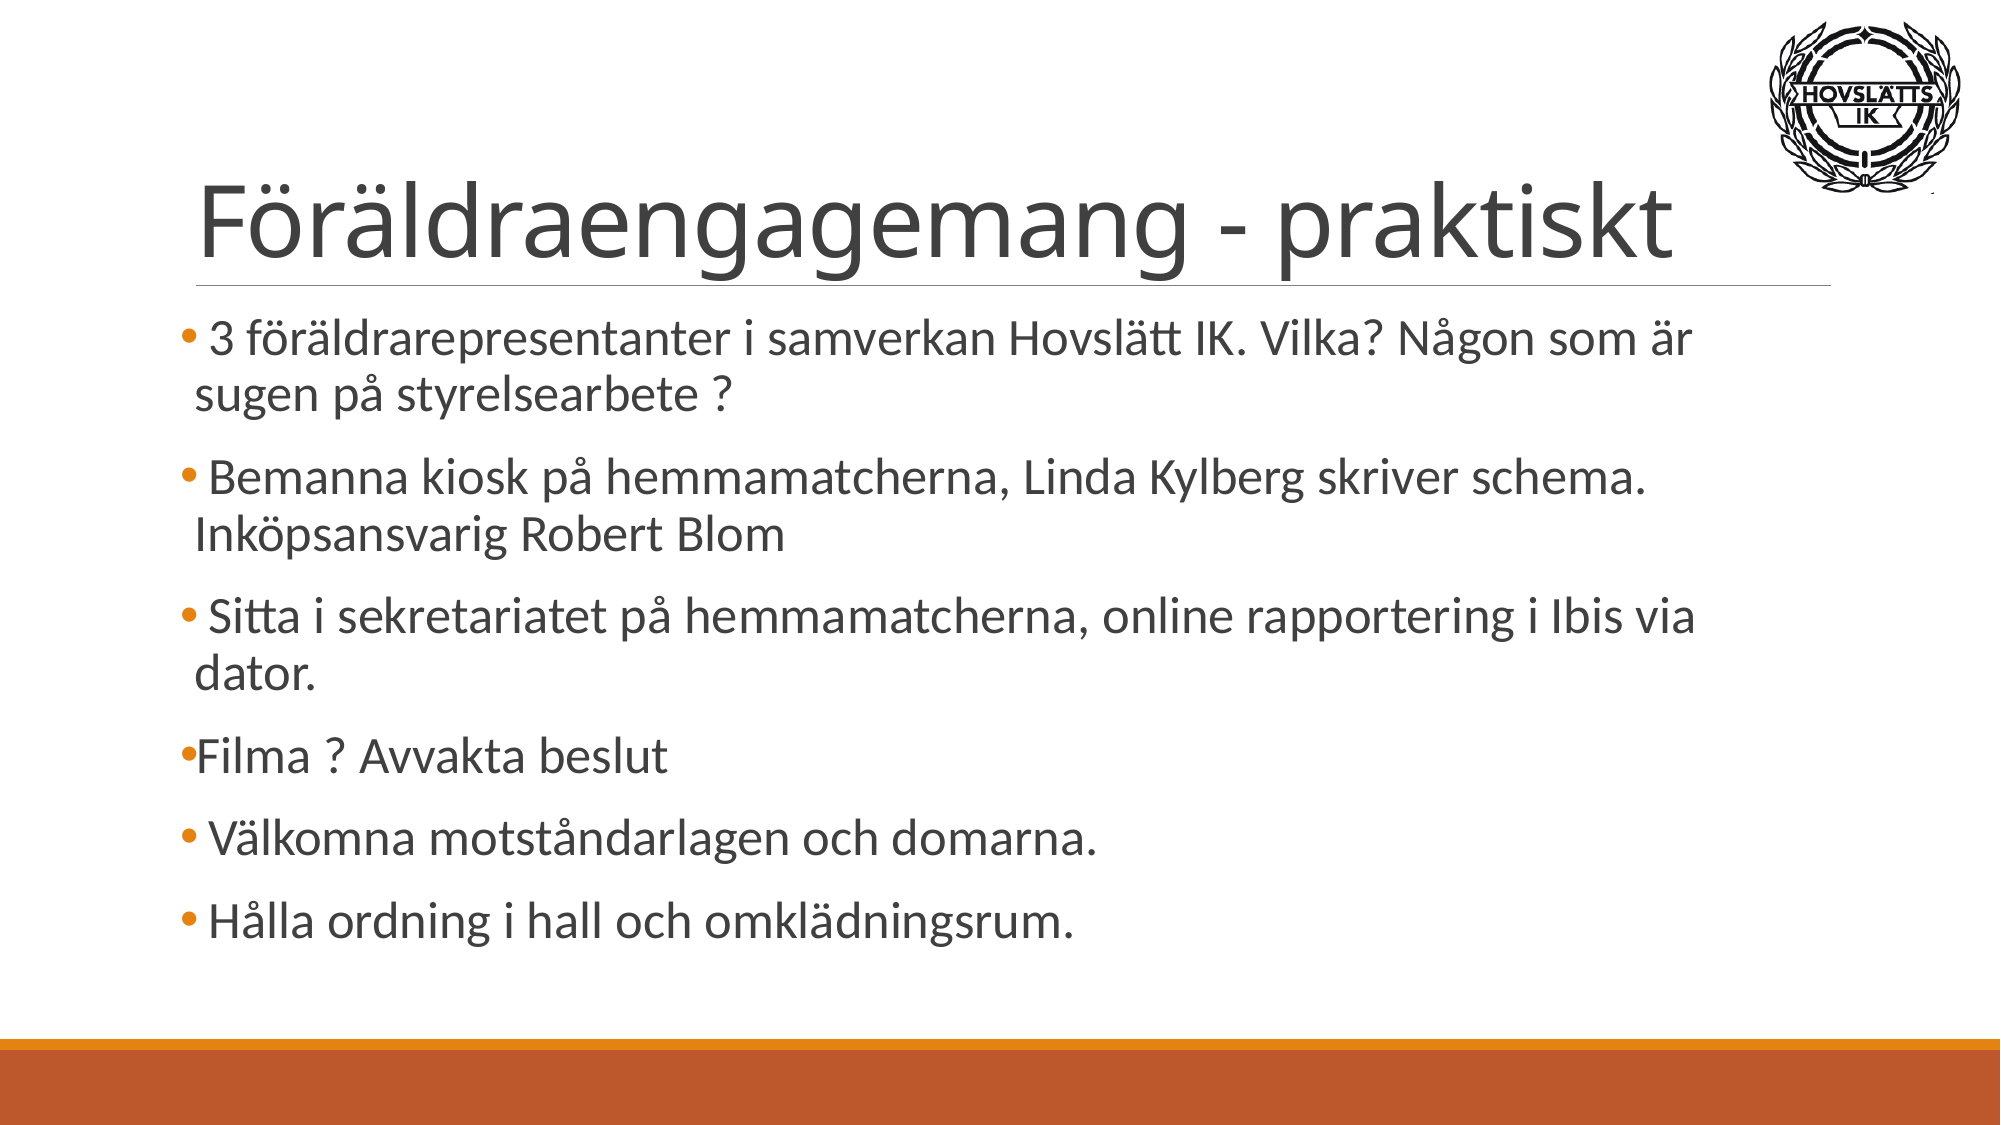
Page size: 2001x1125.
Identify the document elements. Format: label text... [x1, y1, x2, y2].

list 3 föräldrarepresentanter i samverkan Hovslätt IK. Vilka? Någon som är sugen på styrelsearbete ? Bemanna kiosk på hemmamatcherna, Linda Kylberg skriver schema. Inköpsansvarig Robert Blom Sitta i sekretariatet på hemmamatcherna, online rapportering i Ibis via dator. Filma ? Avvakta beslut Välkomna motståndarlagen och domarna. Hålla ordning i hall och omklädningsrum. [180, 302, 1830, 963]
title Föräldraengagemang - praktiskt [180, 47, 1830, 285]
picture [1737, 12, 2000, 194]
